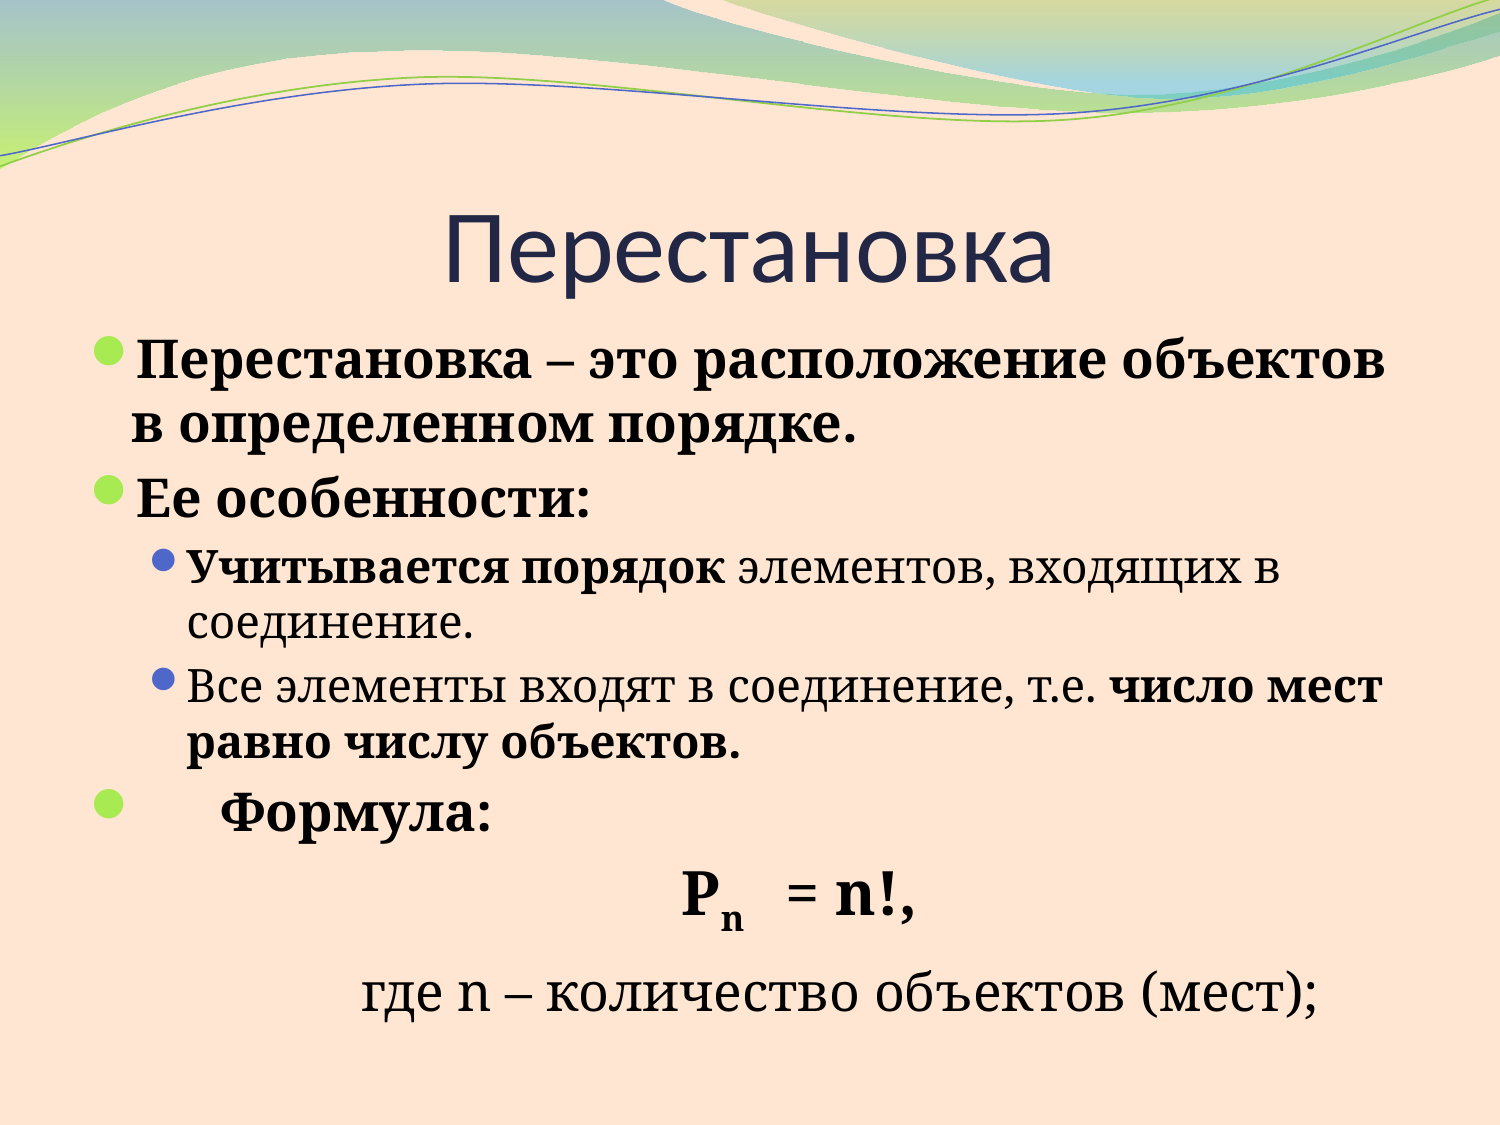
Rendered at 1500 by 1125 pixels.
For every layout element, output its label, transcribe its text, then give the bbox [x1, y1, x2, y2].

list Перестановка – это расположение объектов в определенном порядке. Ее особенности: Учитывается порядок элементов, входящих в соединение. Все элементы входят в соединение, т.е. число мест равно числу объектов. Формула: Pn = n!, где n – количество объектов (мест); [75, 317, 1425, 1038]
title Перестановка [75, 115, 1425, 303]
